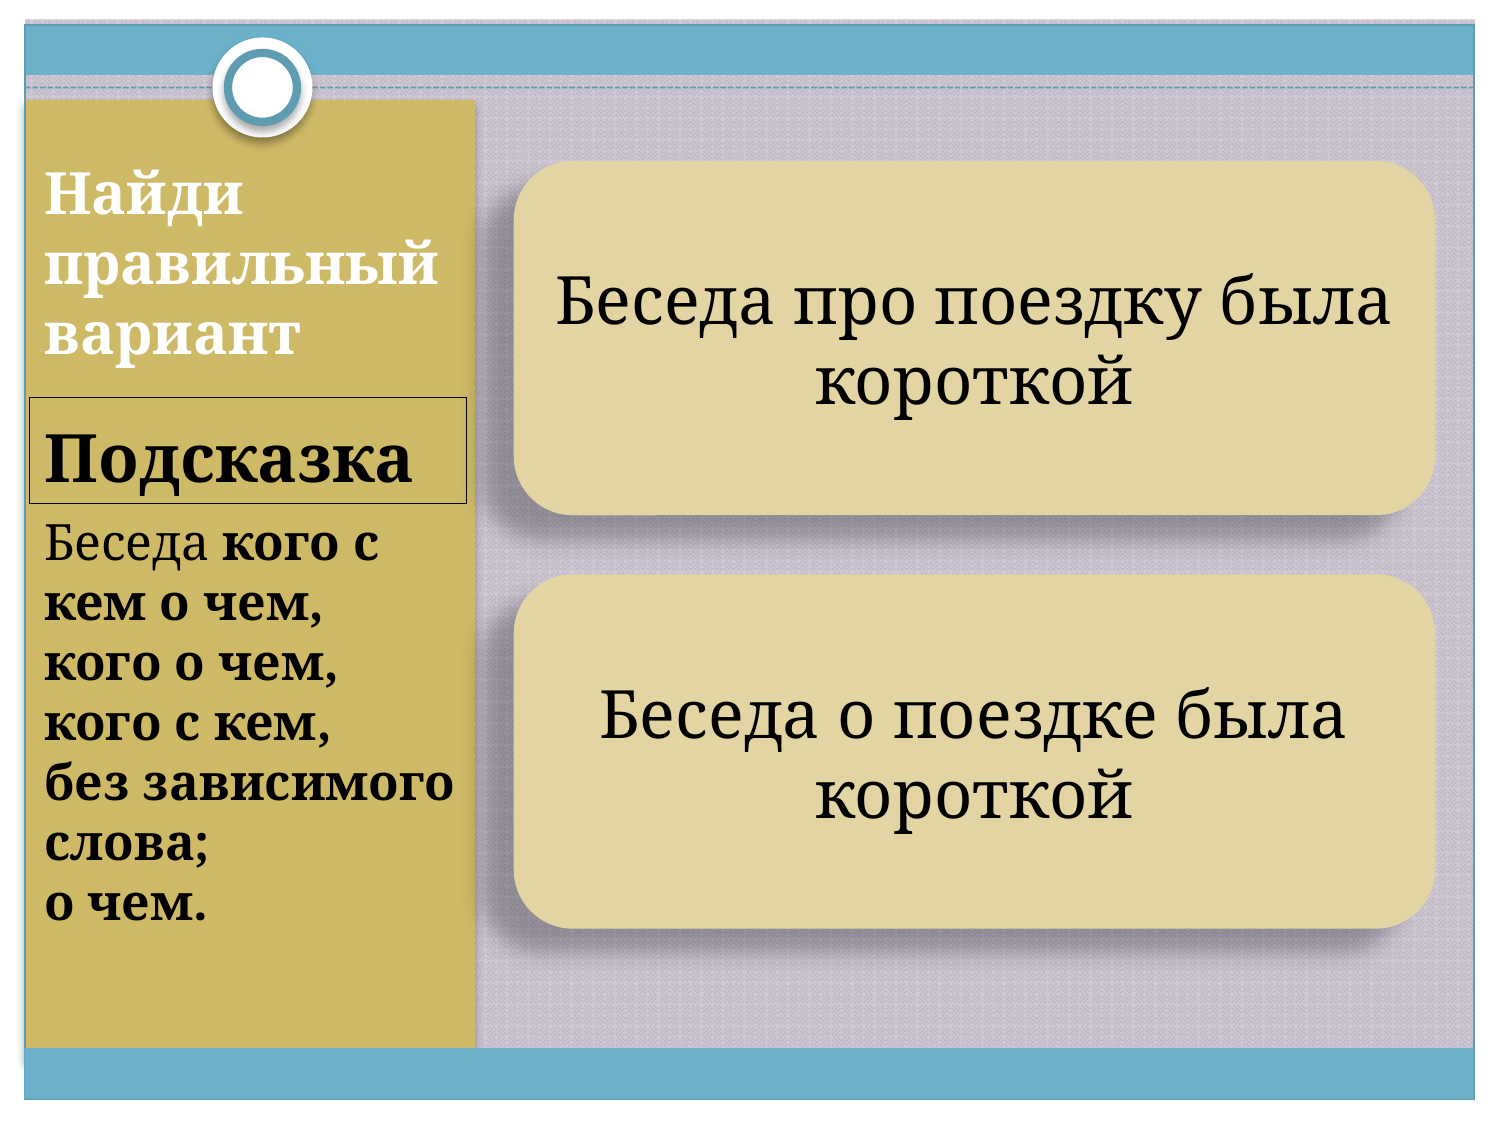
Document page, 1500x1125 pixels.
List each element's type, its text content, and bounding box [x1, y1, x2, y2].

text_box Беседа про поездку была короткой [509, 156, 1440, 520]
text_box Беседа о поездке была короткой [509, 569, 1440, 934]
text_box Беседа кого с кем о чем, кого о чем, кого с кем, без зависимого слова; о чем. [29, 503, 479, 939]
text_box Найди правильный вариант [29, 149, 467, 445]
text_box Подсказка [29, 445, 467, 503]
